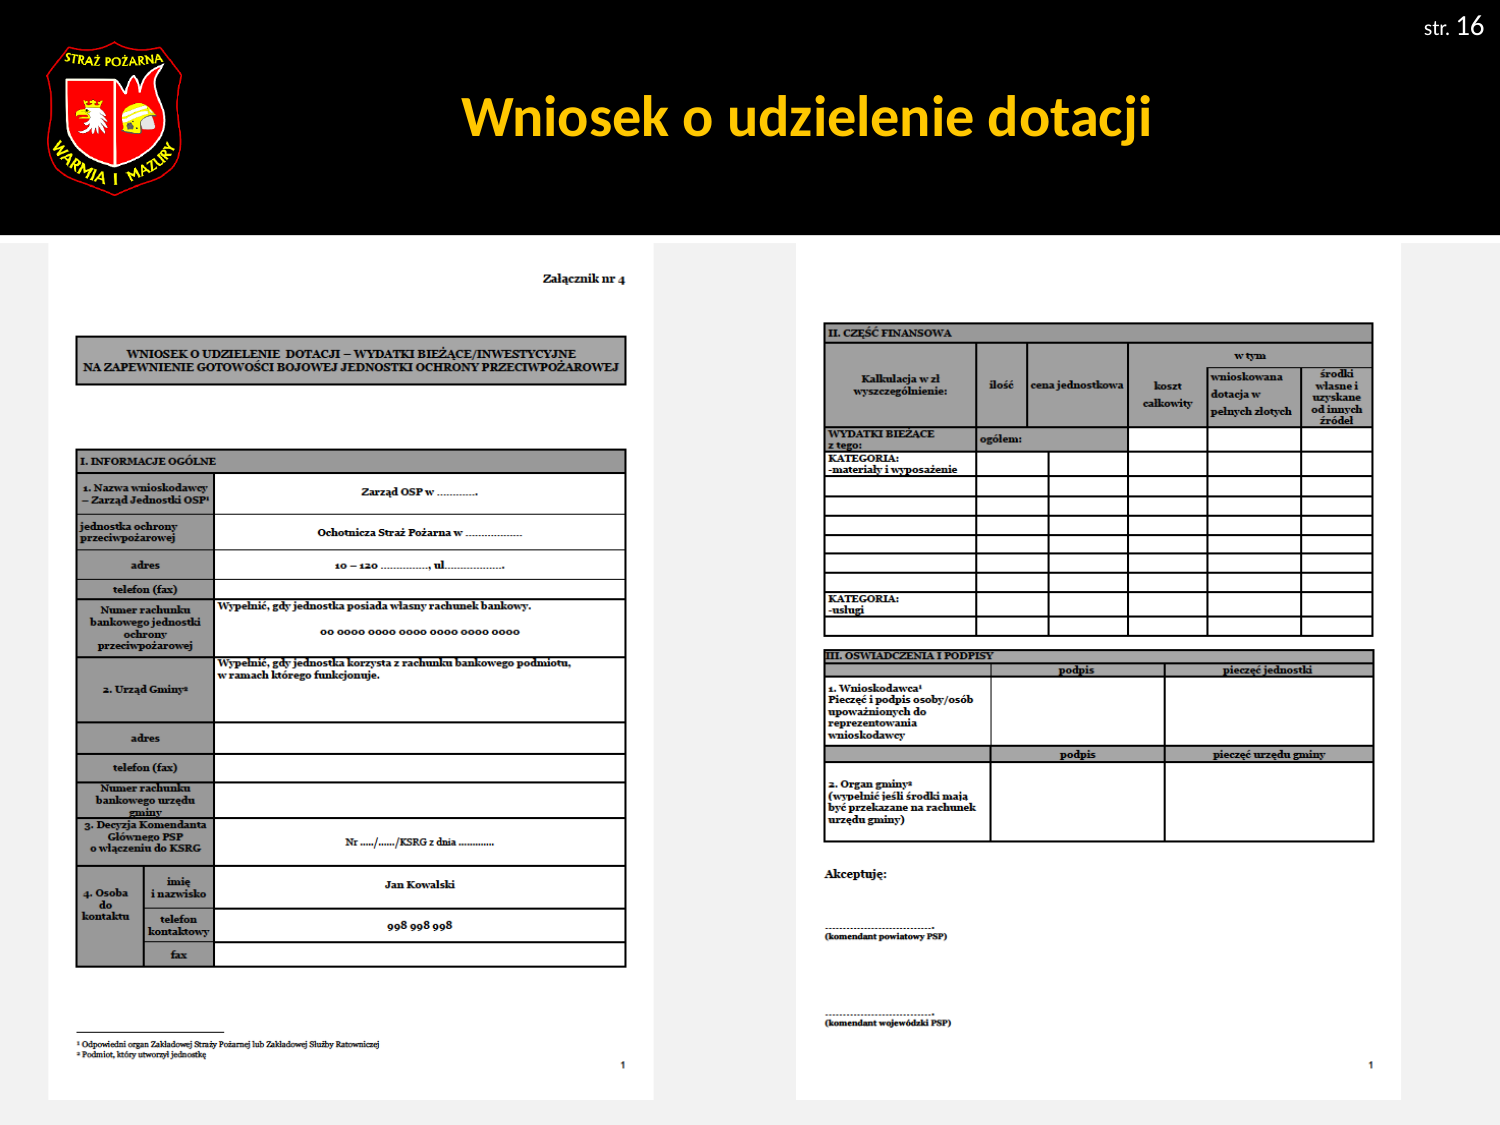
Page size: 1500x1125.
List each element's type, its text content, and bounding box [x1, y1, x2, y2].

title Wniosek o udzielenie dotacji [218, 41, 1388, 185]
picture [46, 41, 182, 196]
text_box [795, 243, 1402, 1100]
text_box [48, 243, 654, 1100]
slide_number str. 16 [1404, 0, 1500, 41]
list [17, 219, 1471, 1094]
